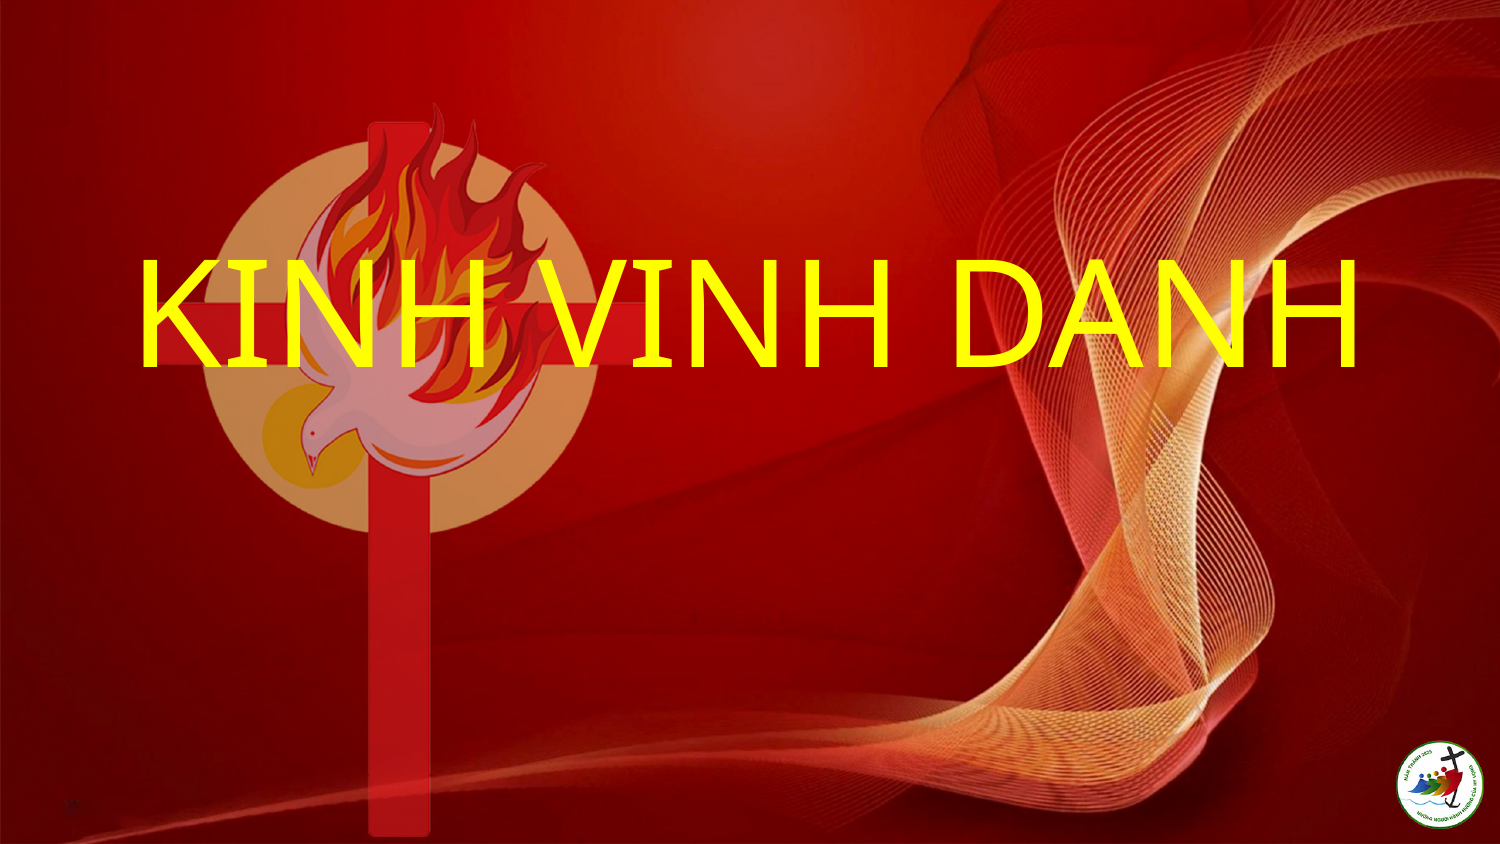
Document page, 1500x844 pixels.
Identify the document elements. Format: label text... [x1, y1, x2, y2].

subtitle KINH VINH DANH [0, 0, 1500, 844]
